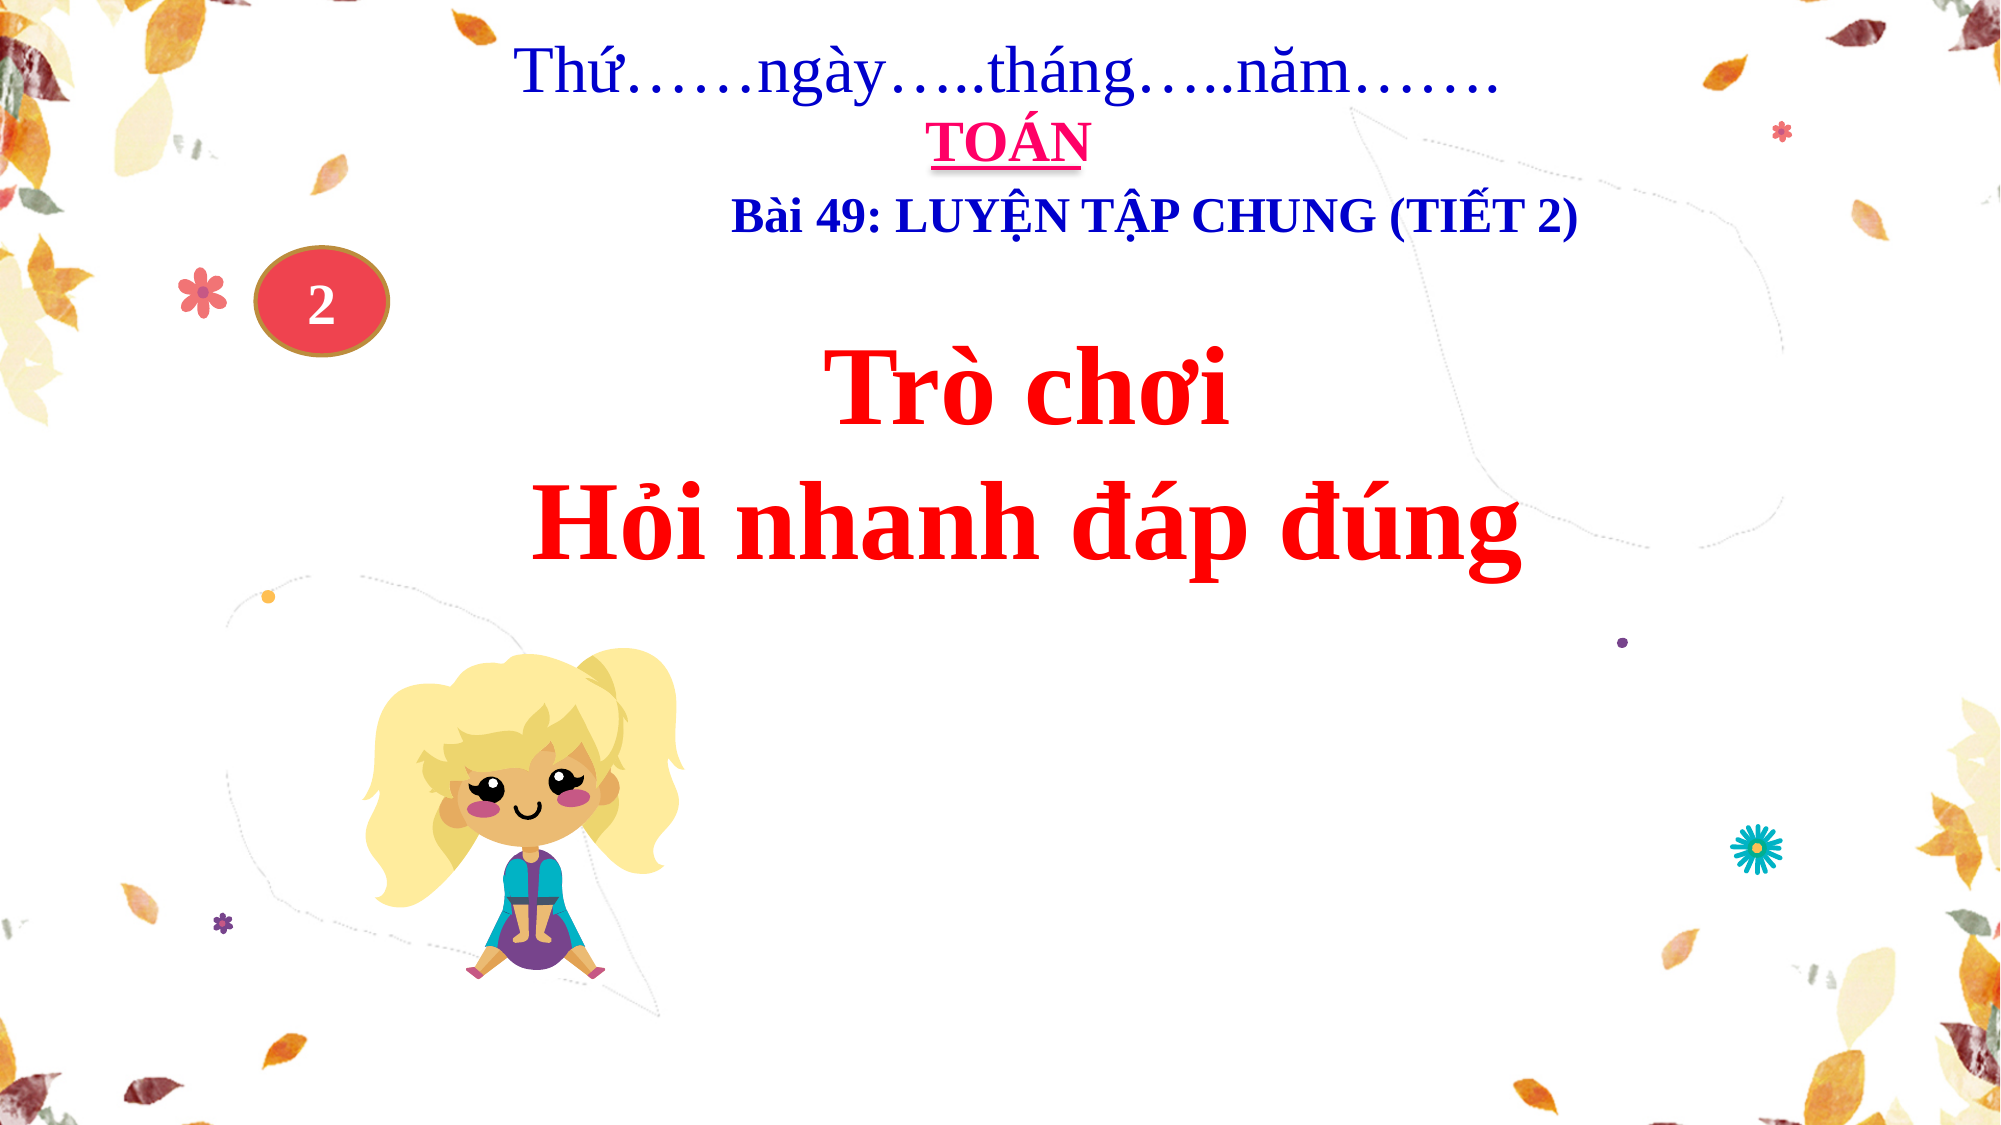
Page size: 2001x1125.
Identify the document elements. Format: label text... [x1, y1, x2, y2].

text_box Trò chơi Hỏi nhanh đáp đúng [516, 304, 1539, 590]
text_box 2 [253, 245, 391, 358]
picture [0, 0, 2001, 1125]
text_box Bài 49: LUYỆN TẬP CHUNG (TIẾT 2) [441, 170, 1870, 255]
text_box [494, 17, 1522, 182]
